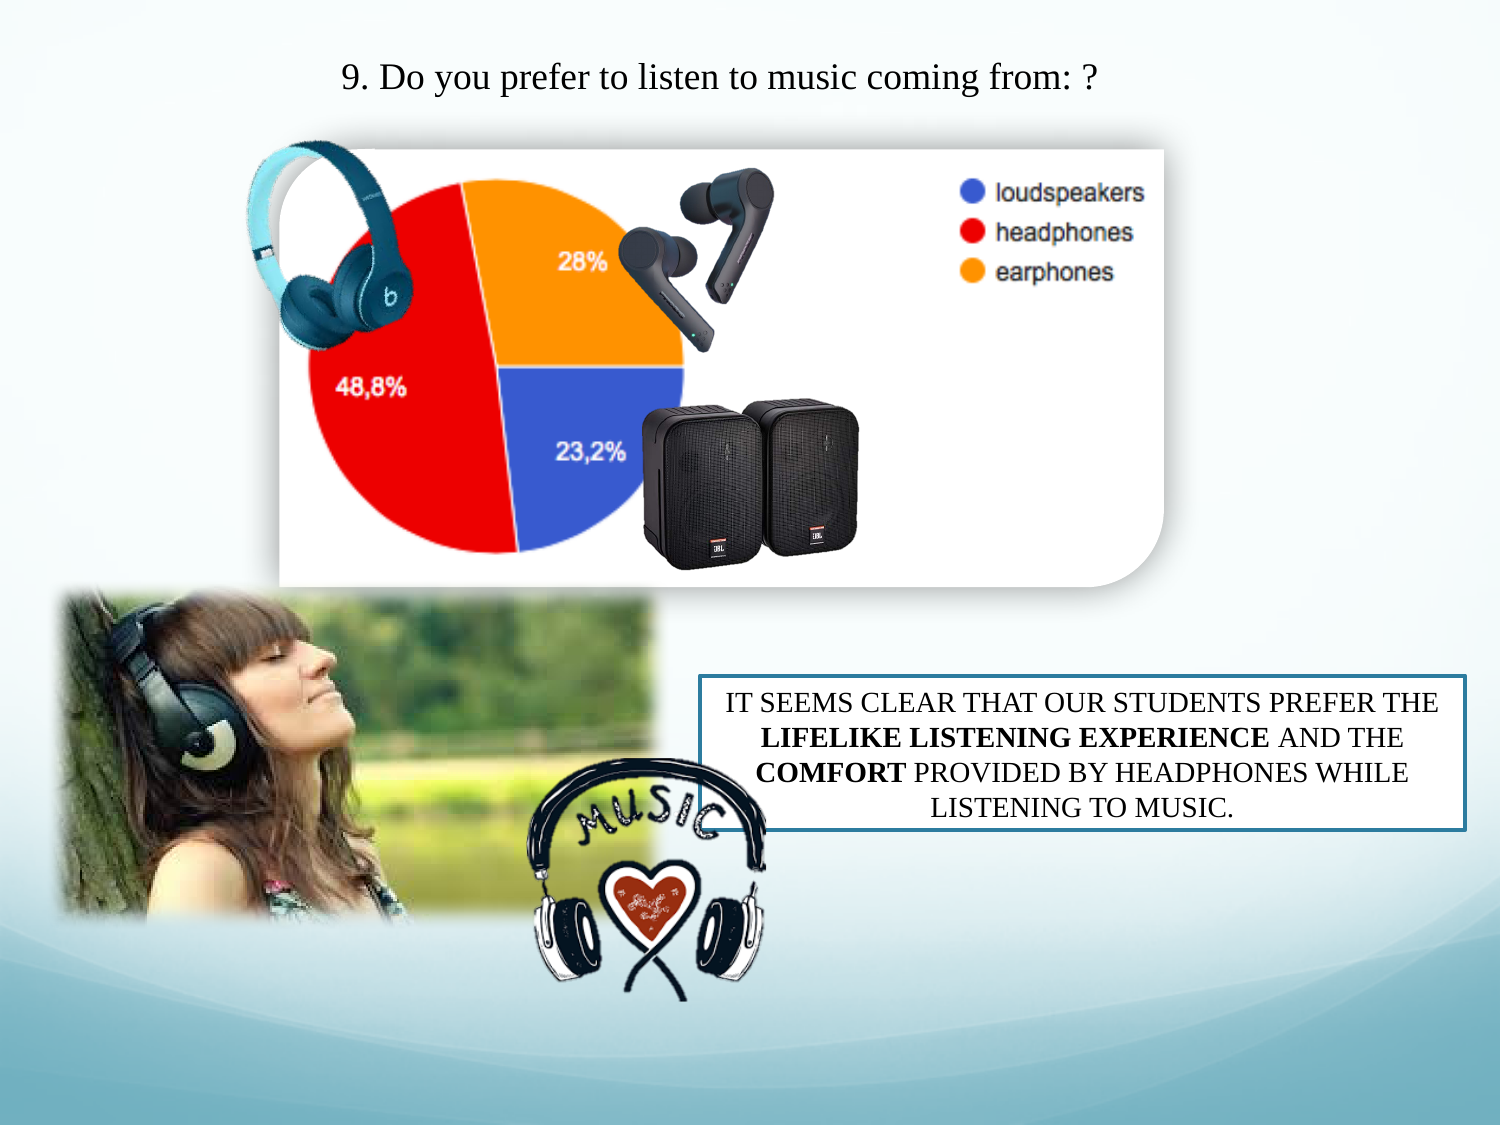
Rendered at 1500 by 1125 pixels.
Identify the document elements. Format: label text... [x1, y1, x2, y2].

text_box IT SEEMS CLEAR THAT OUR STUDENTS PREFER THE LIFELIKE LISTENING EXPERIENCE AND THE COMFORT PROVIDED BY HEADPHONES WHILE LISTENING TO MUSIC. [698, 674, 1467, 832]
text_box 9. Do you prefer to listen to music coming from: ? [326, 44, 1242, 105]
picture [45, 90, 1158, 1023]
